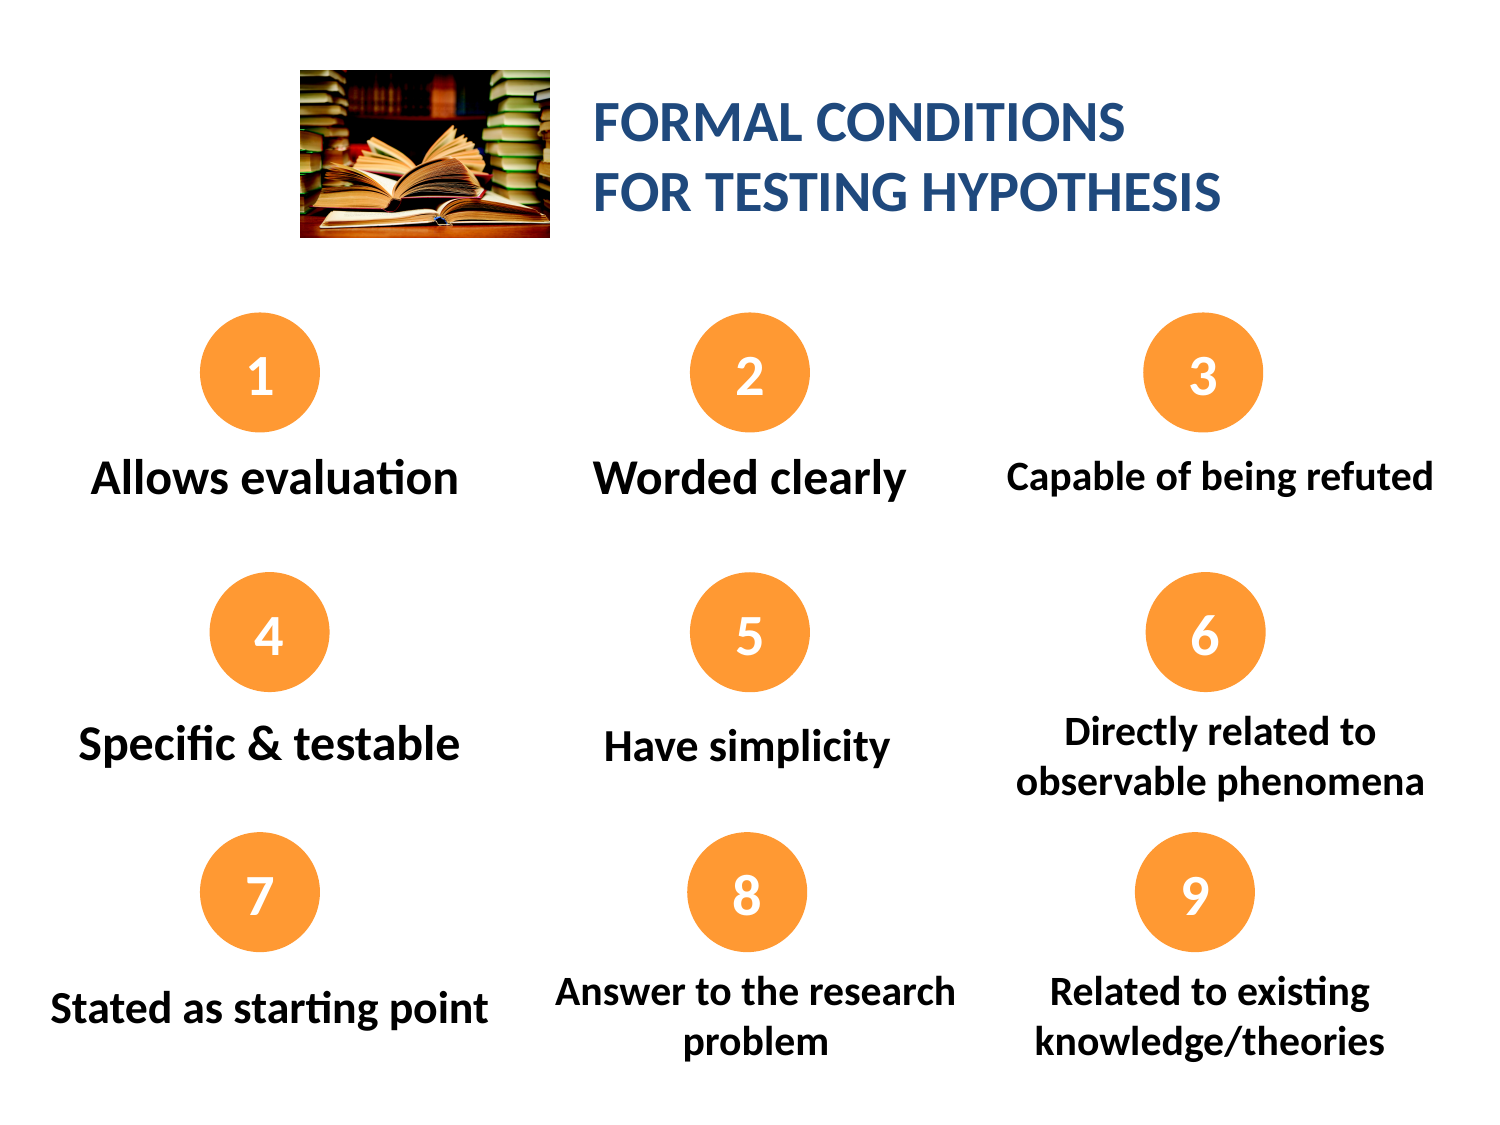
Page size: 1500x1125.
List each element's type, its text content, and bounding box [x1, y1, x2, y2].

picture [299, 70, 551, 238]
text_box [503, 572, 975, 780]
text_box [977, 571, 1465, 813]
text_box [966, 831, 1454, 1073]
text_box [26, 571, 502, 780]
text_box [512, 831, 965, 1073]
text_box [506, 312, 975, 513]
text_box FORMAL CONDITIONS FOR TESTING HYPOTHESIS [579, 75, 1237, 231]
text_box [977, 312, 1465, 508]
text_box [26, 831, 511, 1042]
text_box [31, 312, 504, 513]
